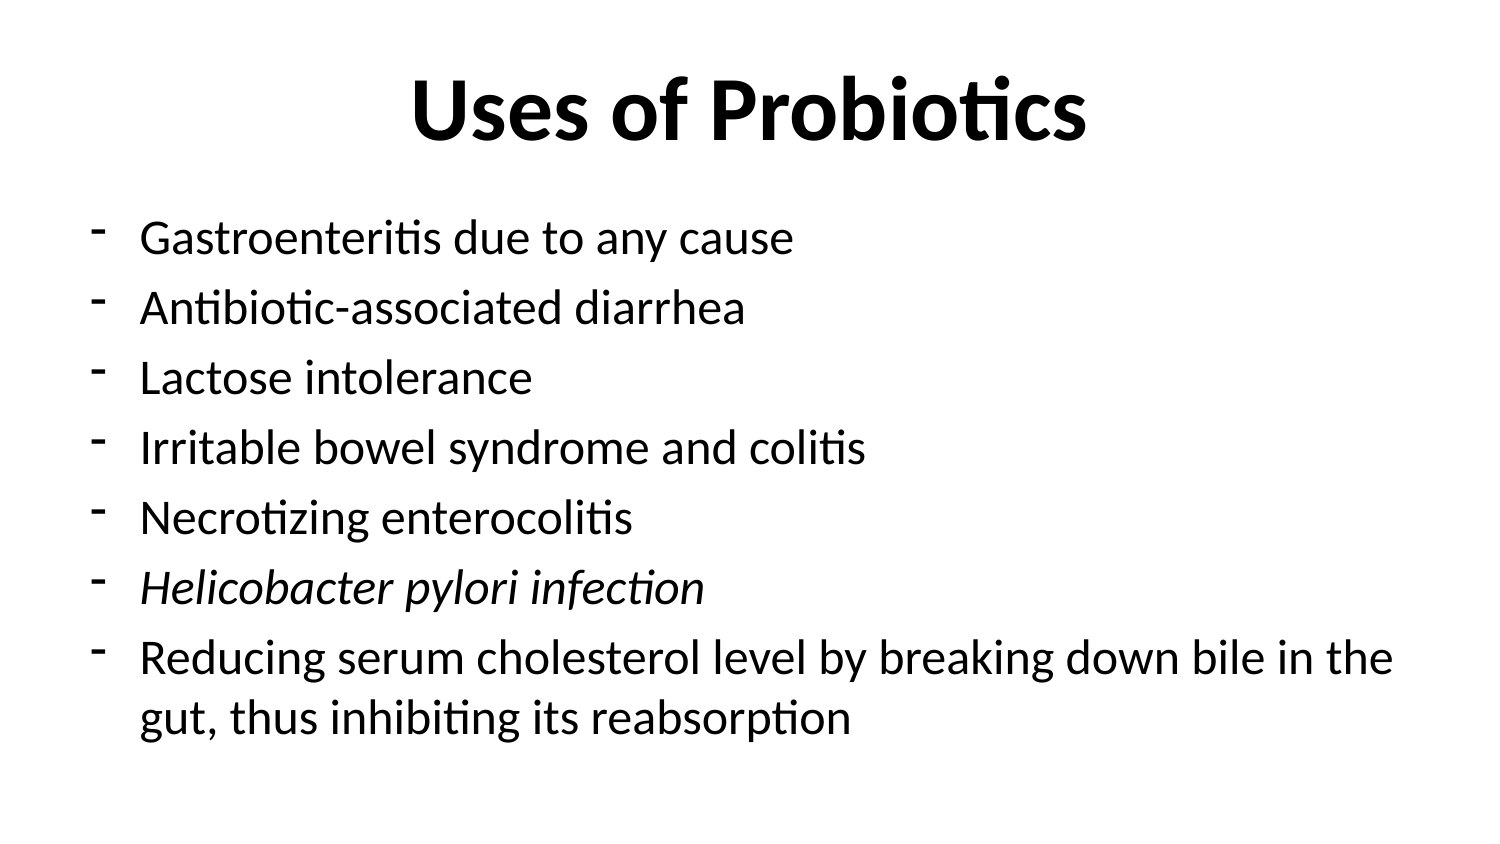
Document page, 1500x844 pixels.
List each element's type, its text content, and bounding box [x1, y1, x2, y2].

title Uses of Probiotics [75, 33, 1425, 175]
list Gastroenteritis due to any cause Antibiotic-associated diarrhea Lactose intolerance Irritable bowel syndrome and colitis Necrotizing enterocolitis Helicobacter pylori infection Reducing serum cholesterol level by breaking down bile in the gut, thus inhibiting its reabsorption [75, 196, 1425, 754]
